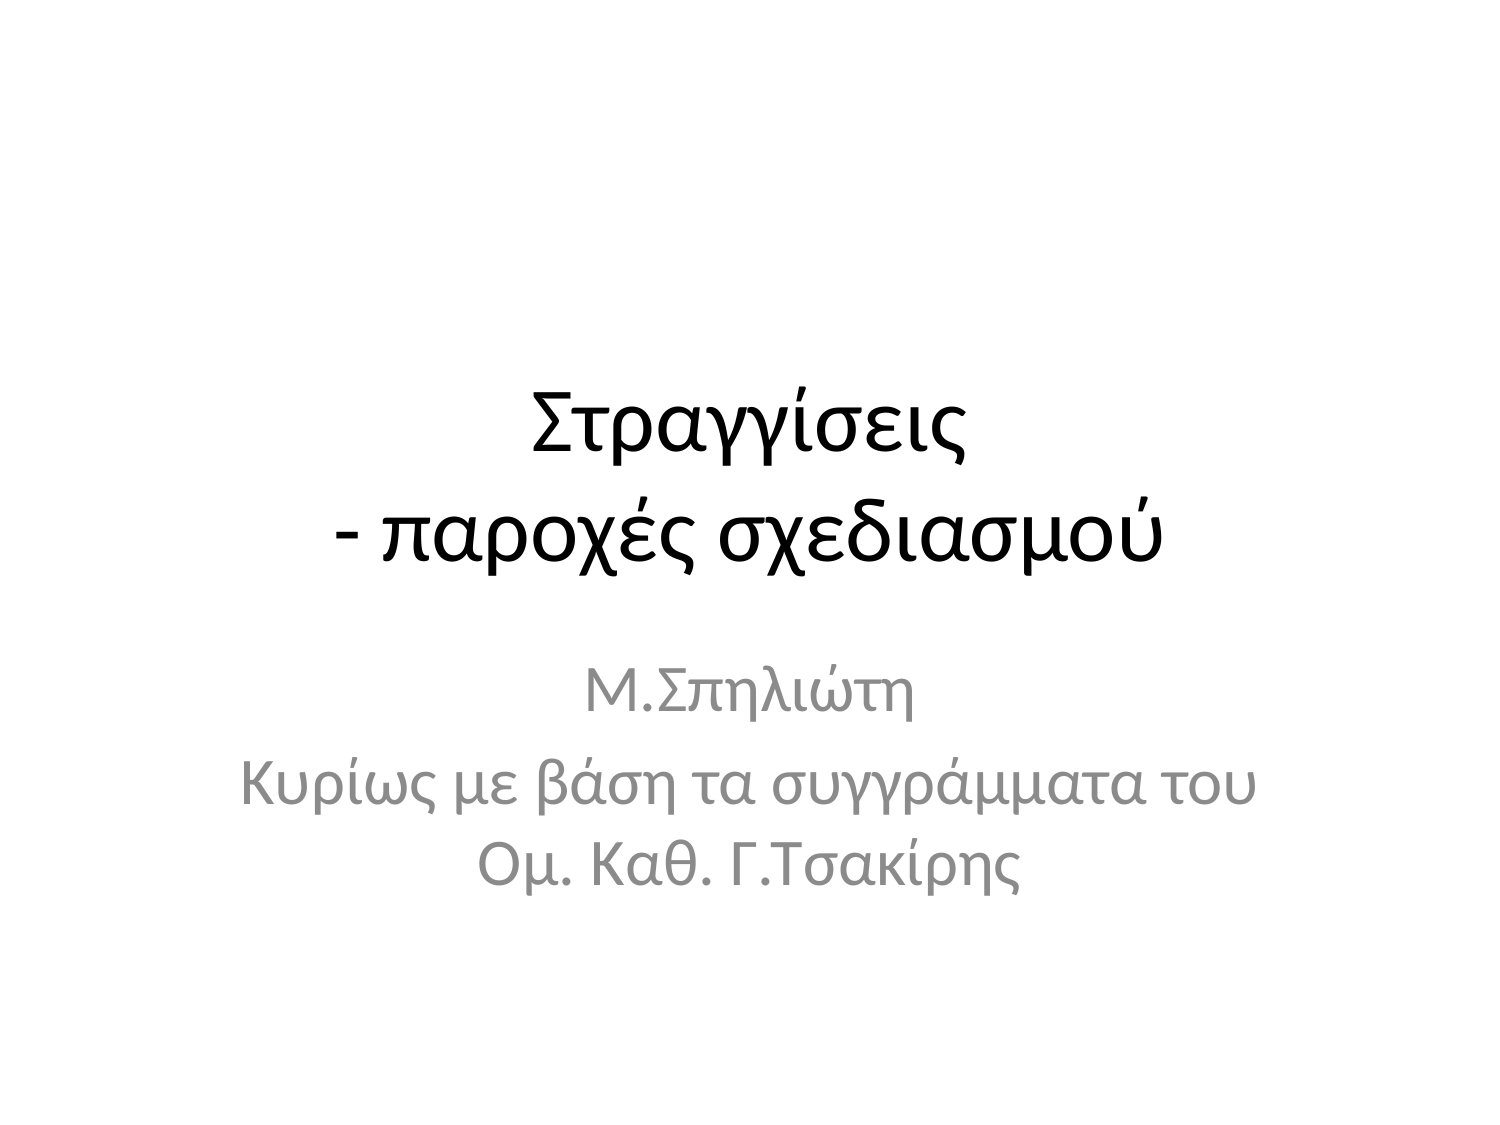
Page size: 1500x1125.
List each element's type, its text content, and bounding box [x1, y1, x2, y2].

title Στραγγίσεις - παροχές σχεδιασμού [112, 349, 1388, 591]
subtitle M.Σπηλιώτη Κυρίως με βάση τα συγγράμματα του Ομ. Καθ. Γ.Τσακίρης [225, 637, 1275, 925]
